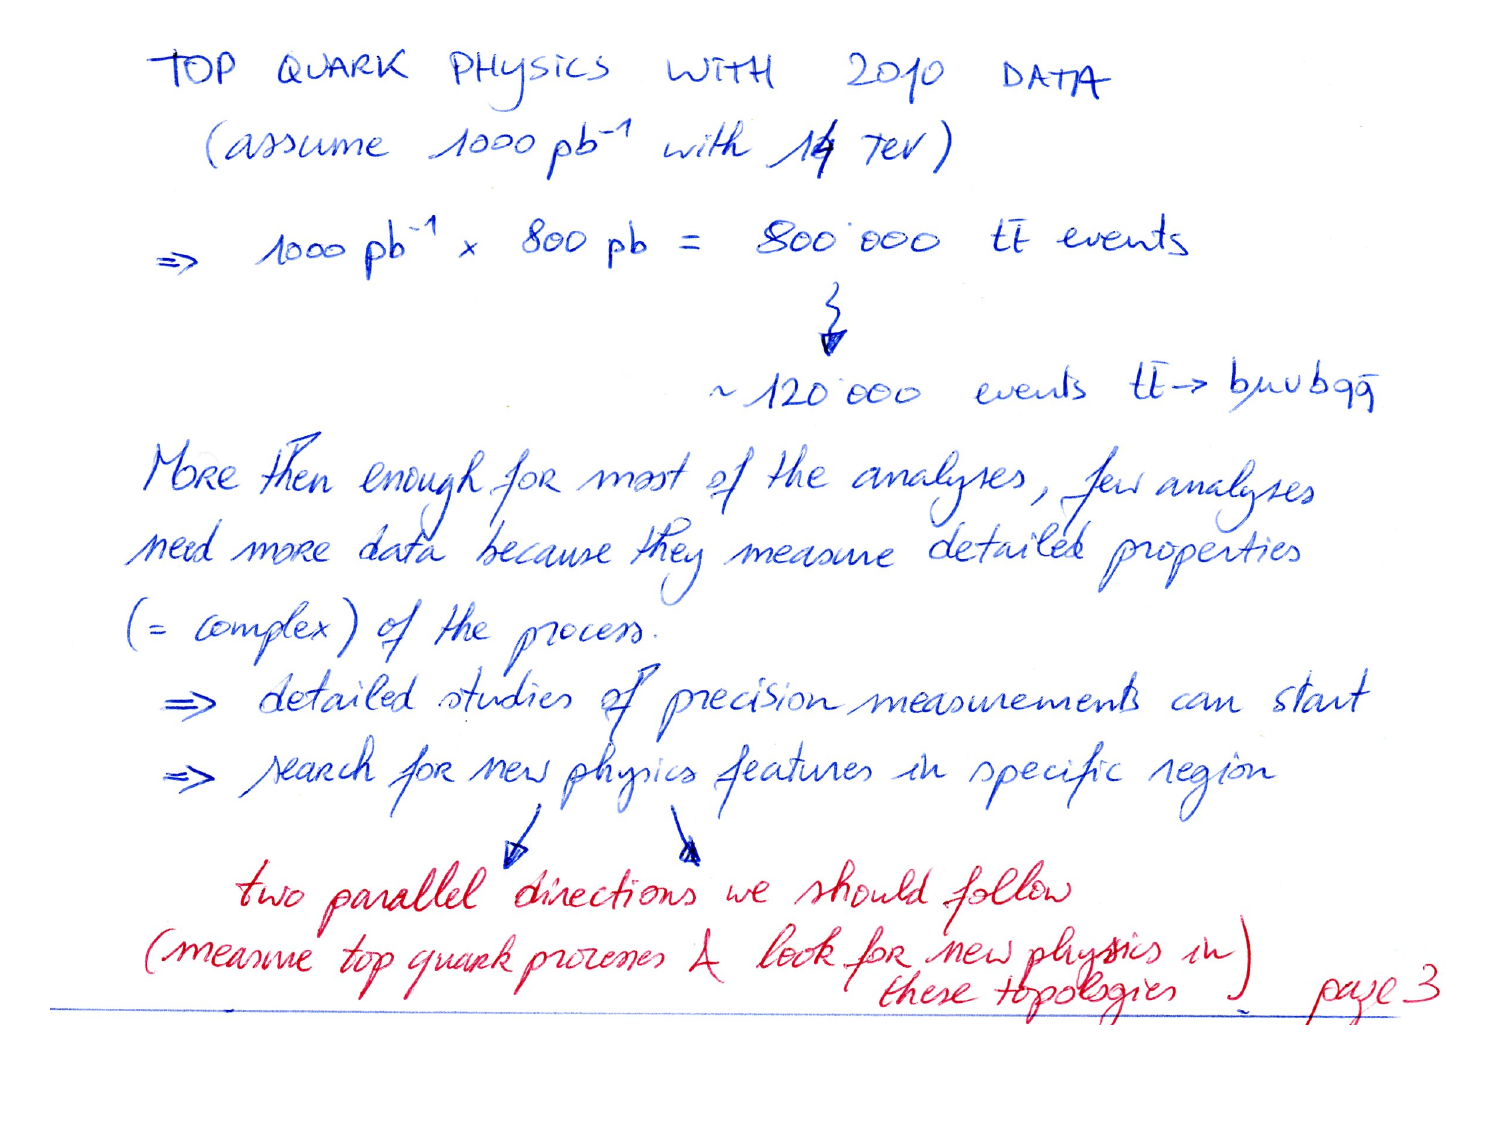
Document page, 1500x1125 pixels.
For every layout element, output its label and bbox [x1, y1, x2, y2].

picture [49, 37, 1445, 1026]
